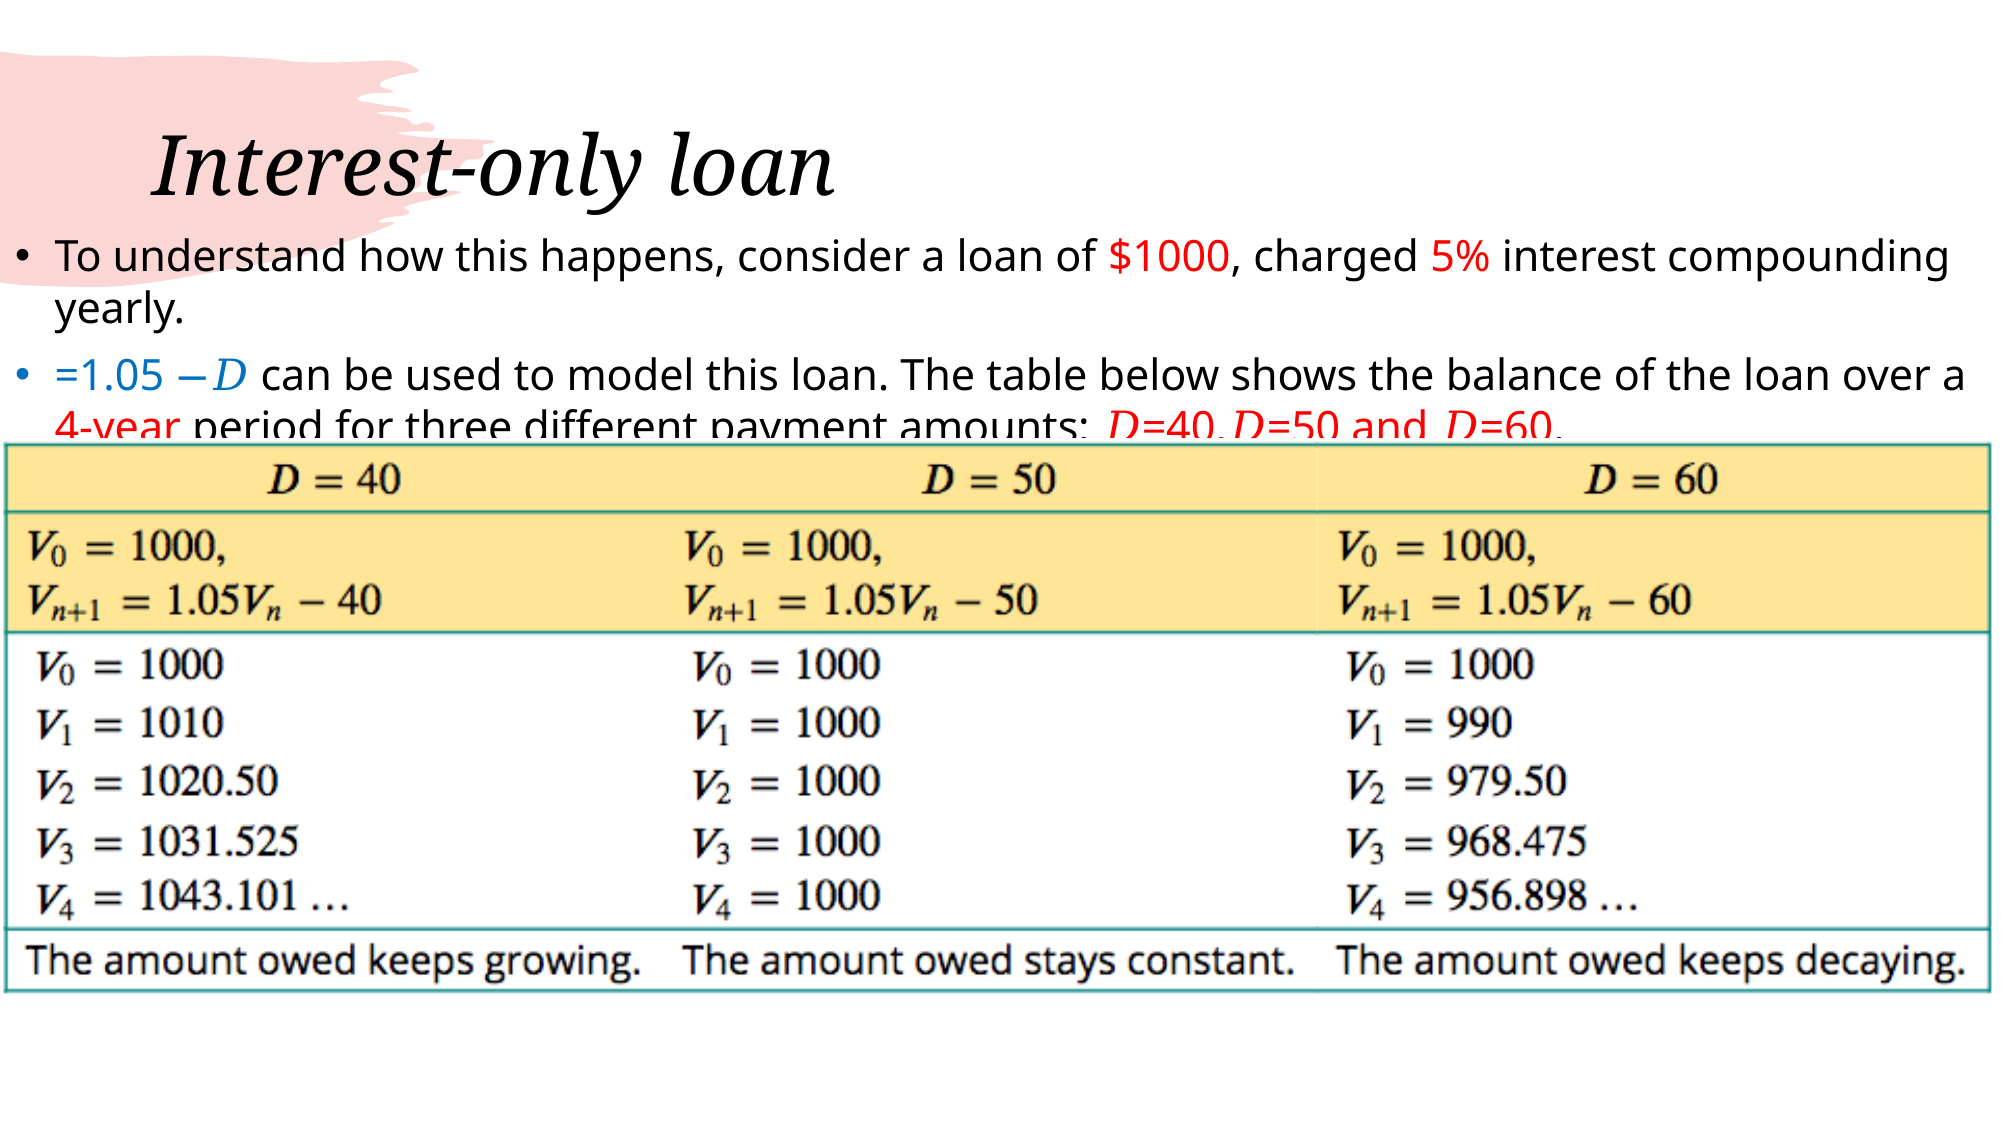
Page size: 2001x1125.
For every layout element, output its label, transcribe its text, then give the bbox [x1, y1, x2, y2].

title Interest-only loan [137, 59, 1863, 278]
picture [0, 438, 2000, 1002]
